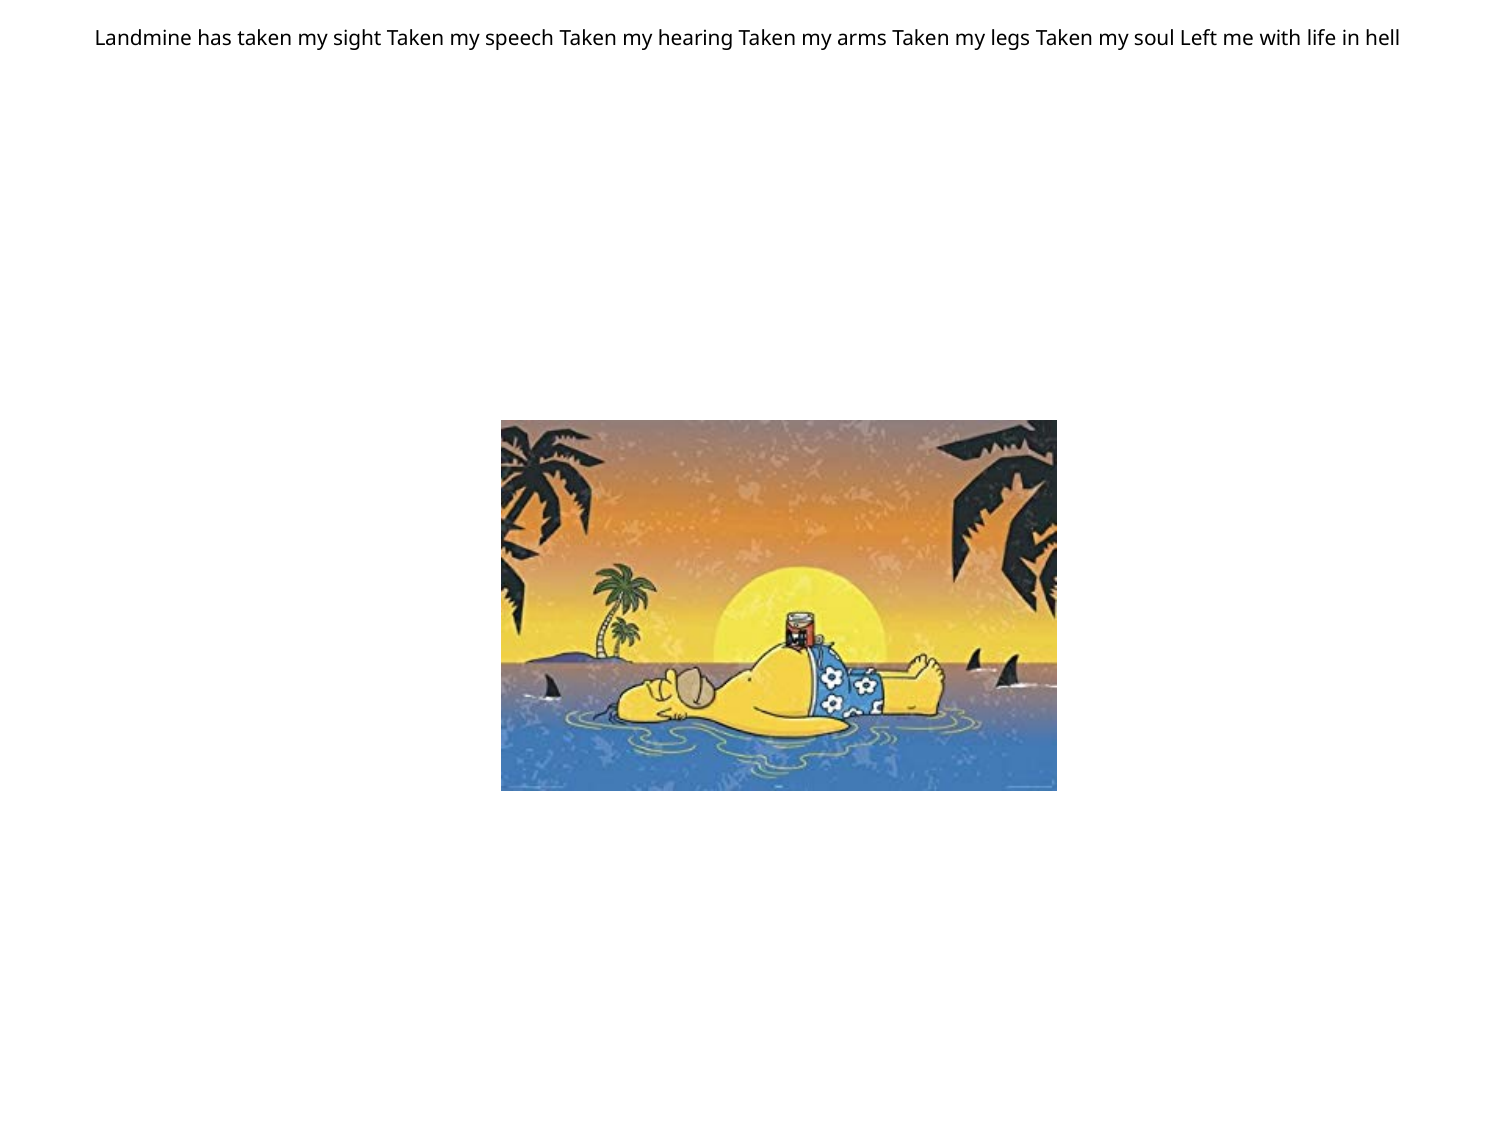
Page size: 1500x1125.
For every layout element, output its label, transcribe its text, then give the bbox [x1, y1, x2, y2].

text_box Landmine has taken my sight Taken my speech Taken my hearing Taken my arms Taken my legs Taken my soul Left me with life in hell [79, 17, 1421, 58]
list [501, 420, 1057, 792]
